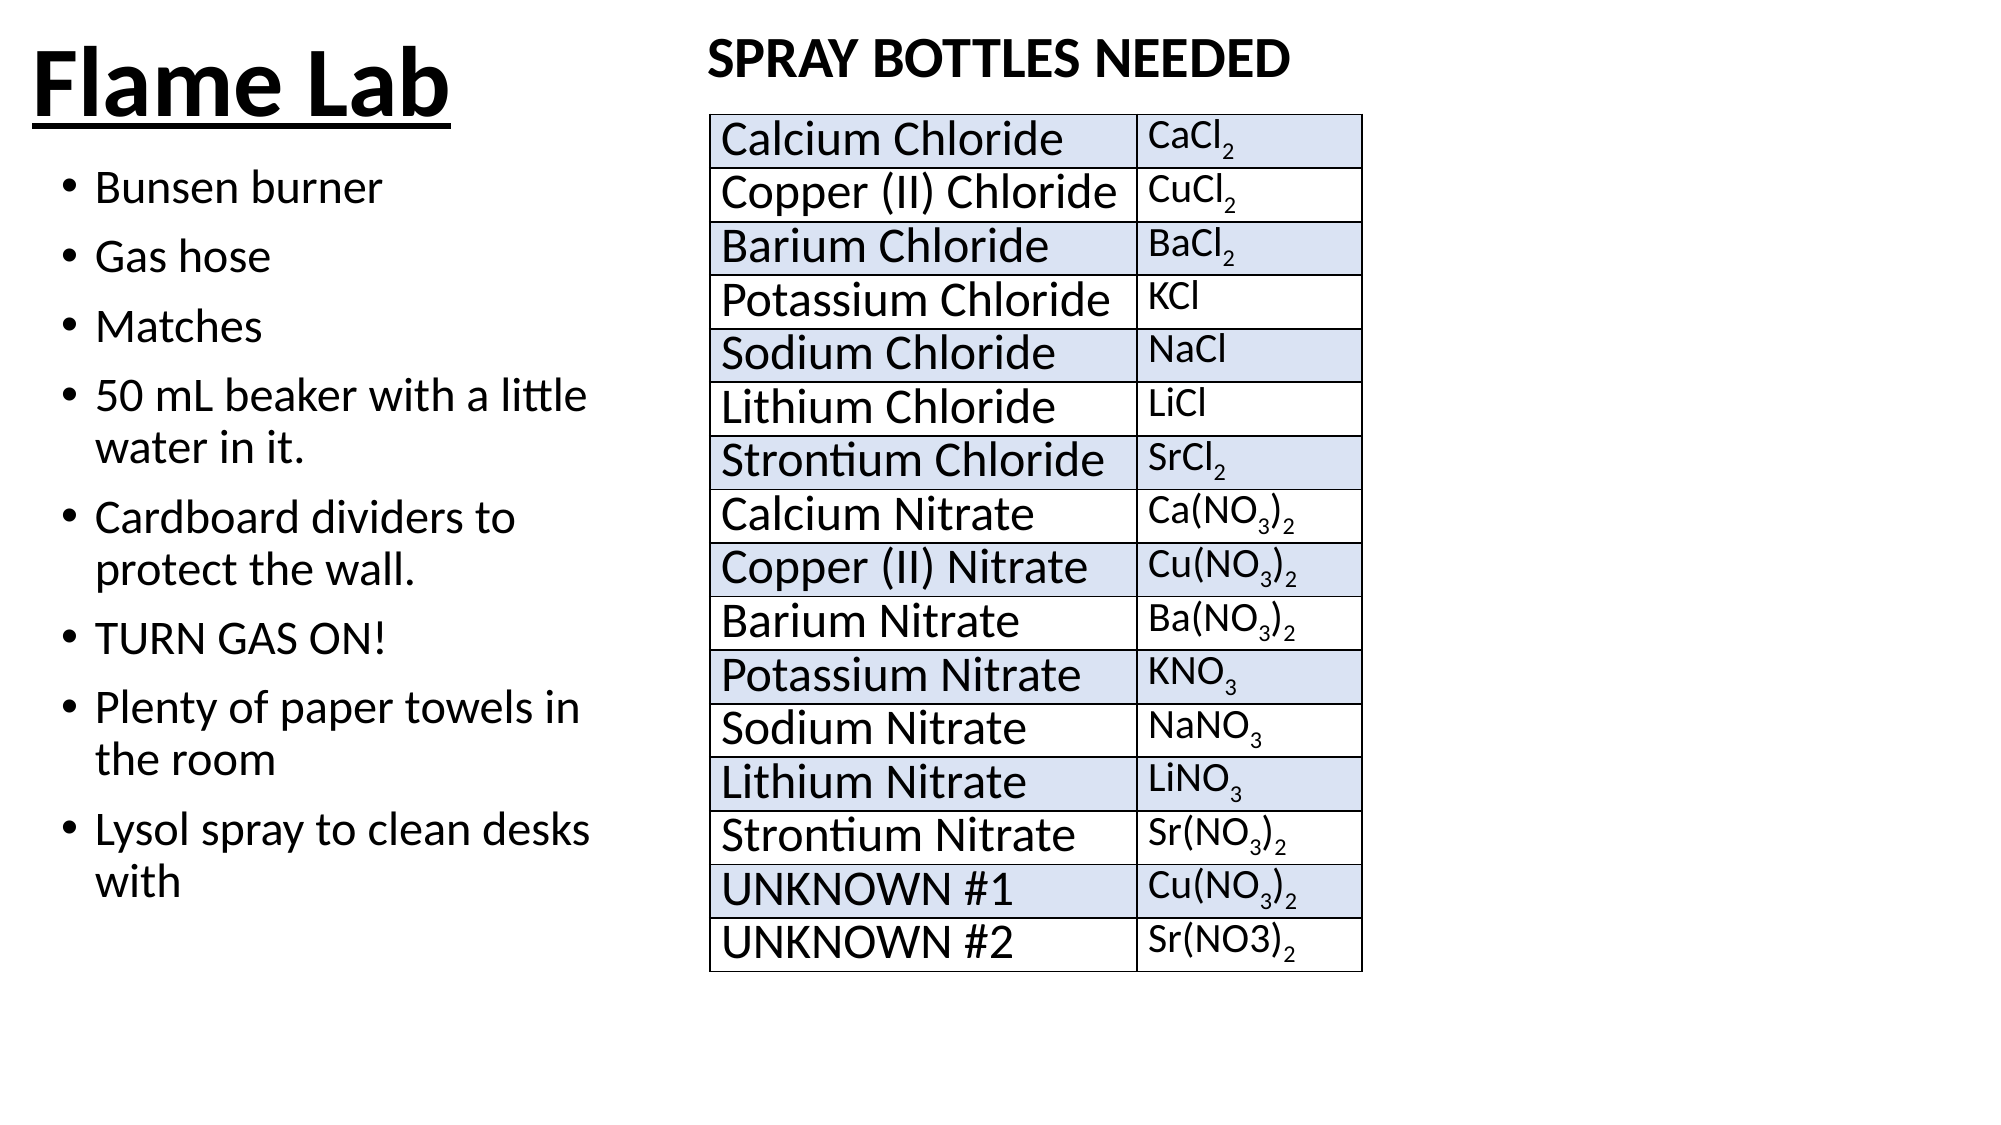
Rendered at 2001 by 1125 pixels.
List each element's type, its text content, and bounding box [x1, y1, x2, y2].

table_cell Ba(NO3)2 [1138, 597, 1361, 649]
table_cell UNKNOWN #2 [711, 919, 1136, 971]
table_cell Cu(NO3)2 [1138, 865, 1361, 917]
table_cell NaNO3 [1138, 705, 1361, 756]
text_box SPRAY BOTTLES NEEDED [692, 19, 1550, 1090]
table_header Calcium Chloride [711, 115, 1136, 167]
table_cell Copper (II) Nitrate [711, 544, 1136, 596]
table_cell Ca(NO3)2 [1138, 490, 1361, 542]
table_cell Sodium Chloride [711, 330, 1136, 381]
table_cell Barium Nitrate [711, 597, 1136, 649]
table_header CaCl2 [1138, 115, 1361, 167]
table_cell KNO3 [1138, 651, 1361, 703]
table_cell Lithium Nitrate [711, 758, 1136, 810]
table_cell Cu(NO3)2 [1138, 544, 1361, 596]
table_cell UNKNOWN #1 [711, 865, 1136, 917]
table_cell Potassium Chloride [711, 276, 1136, 328]
table_cell LiCl [1138, 383, 1361, 435]
table_cell SrCl2 [1138, 437, 1361, 489]
table_cell Calcium Nitrate [711, 490, 1136, 542]
table_cell BaCl2 [1138, 223, 1361, 274]
table_cell Lithium Chloride [711, 383, 1136, 435]
table_cell Strontium Nitrate [711, 812, 1136, 864]
list Bunsen burner Gas hose Matches 50 mL beaker with a little water in it. Cardboard dividers to protect the wall. TURN GAS ON! Plenty of paper towels in the room Lysol spray to clean desks with [46, 154, 649, 917]
table_cell Sr(NO3)2 [1138, 812, 1361, 864]
table_cell CuCl2 [1138, 169, 1361, 221]
table_cell Potassium Nitrate [711, 651, 1136, 703]
table_cell KCl [1138, 276, 1361, 328]
table_cell Copper (II) Chloride [711, 169, 1136, 221]
table_cell Barium Chloride [711, 223, 1136, 274]
table_cell NaCl [1138, 330, 1361, 381]
table_cell LiNO3 [1138, 758, 1361, 810]
title Flame Lab [17, 0, 1743, 194]
table_cell Sodium Nitrate [711, 705, 1136, 756]
table_cell Strontium Chloride [711, 437, 1136, 489]
table_cell Sr(NO3)2 [1138, 919, 1361, 971]
